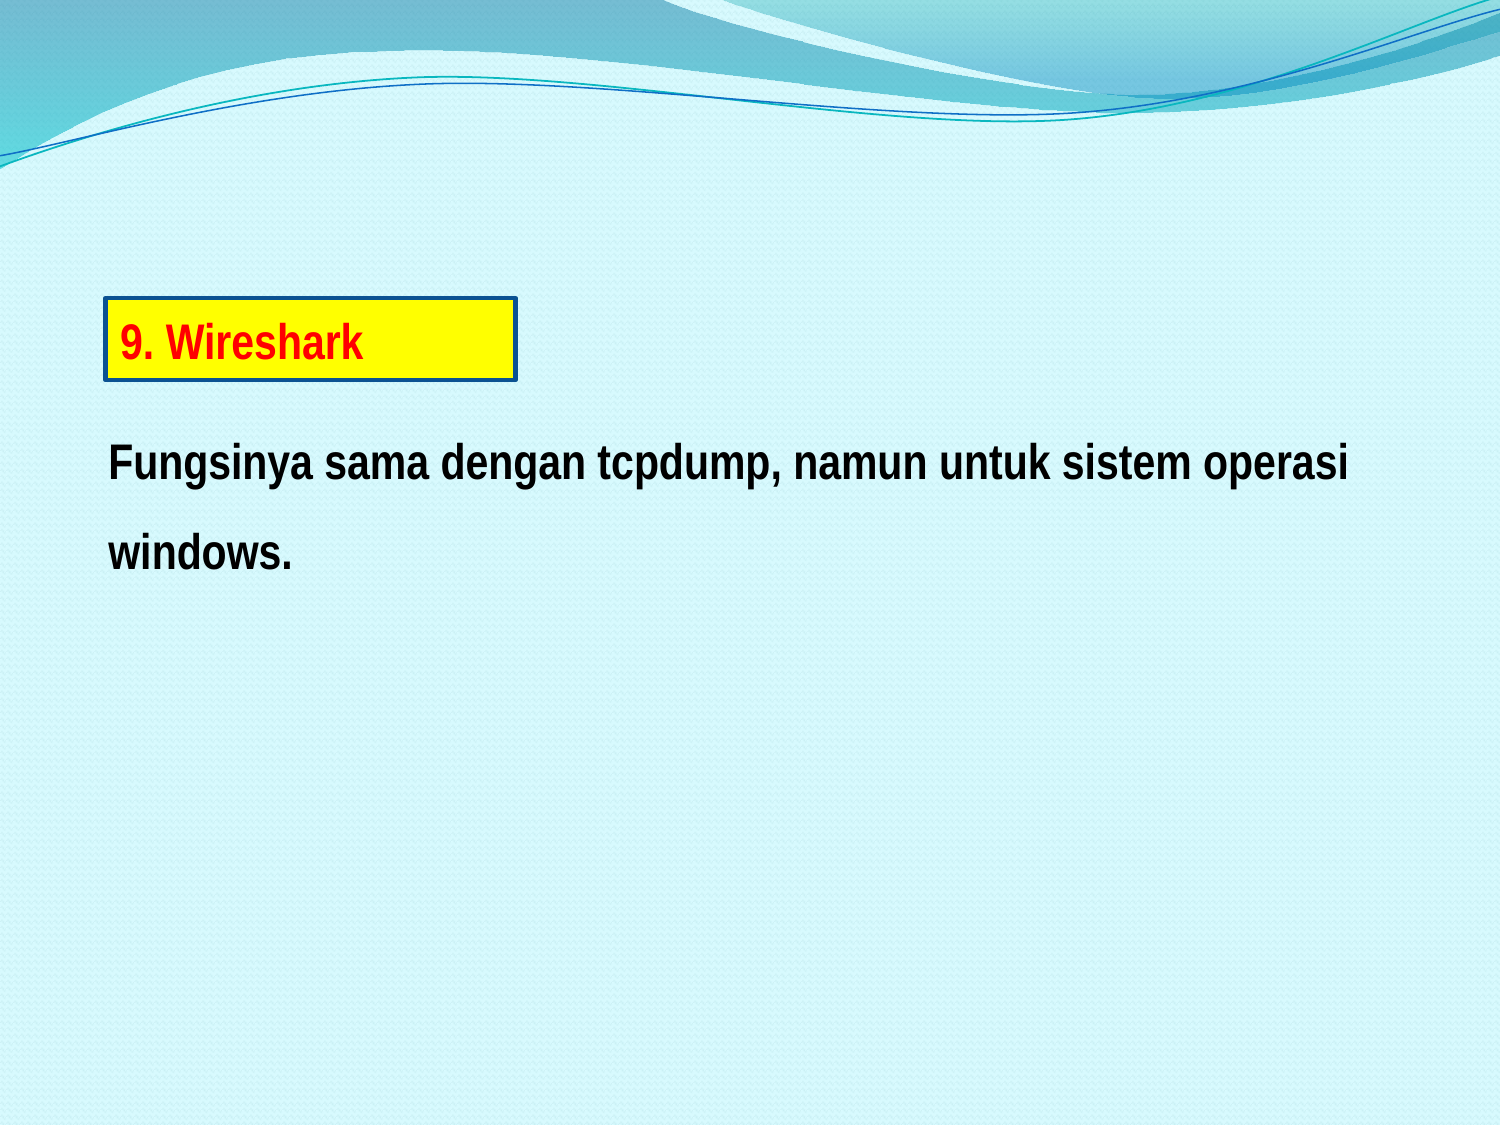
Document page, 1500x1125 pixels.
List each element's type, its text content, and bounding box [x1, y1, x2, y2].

text_box Fungsinya sama dengan tcpdump, namun untuk sistem operasi windows. [93, 391, 1430, 587]
text_box 9. Wireshark [103, 296, 518, 382]
